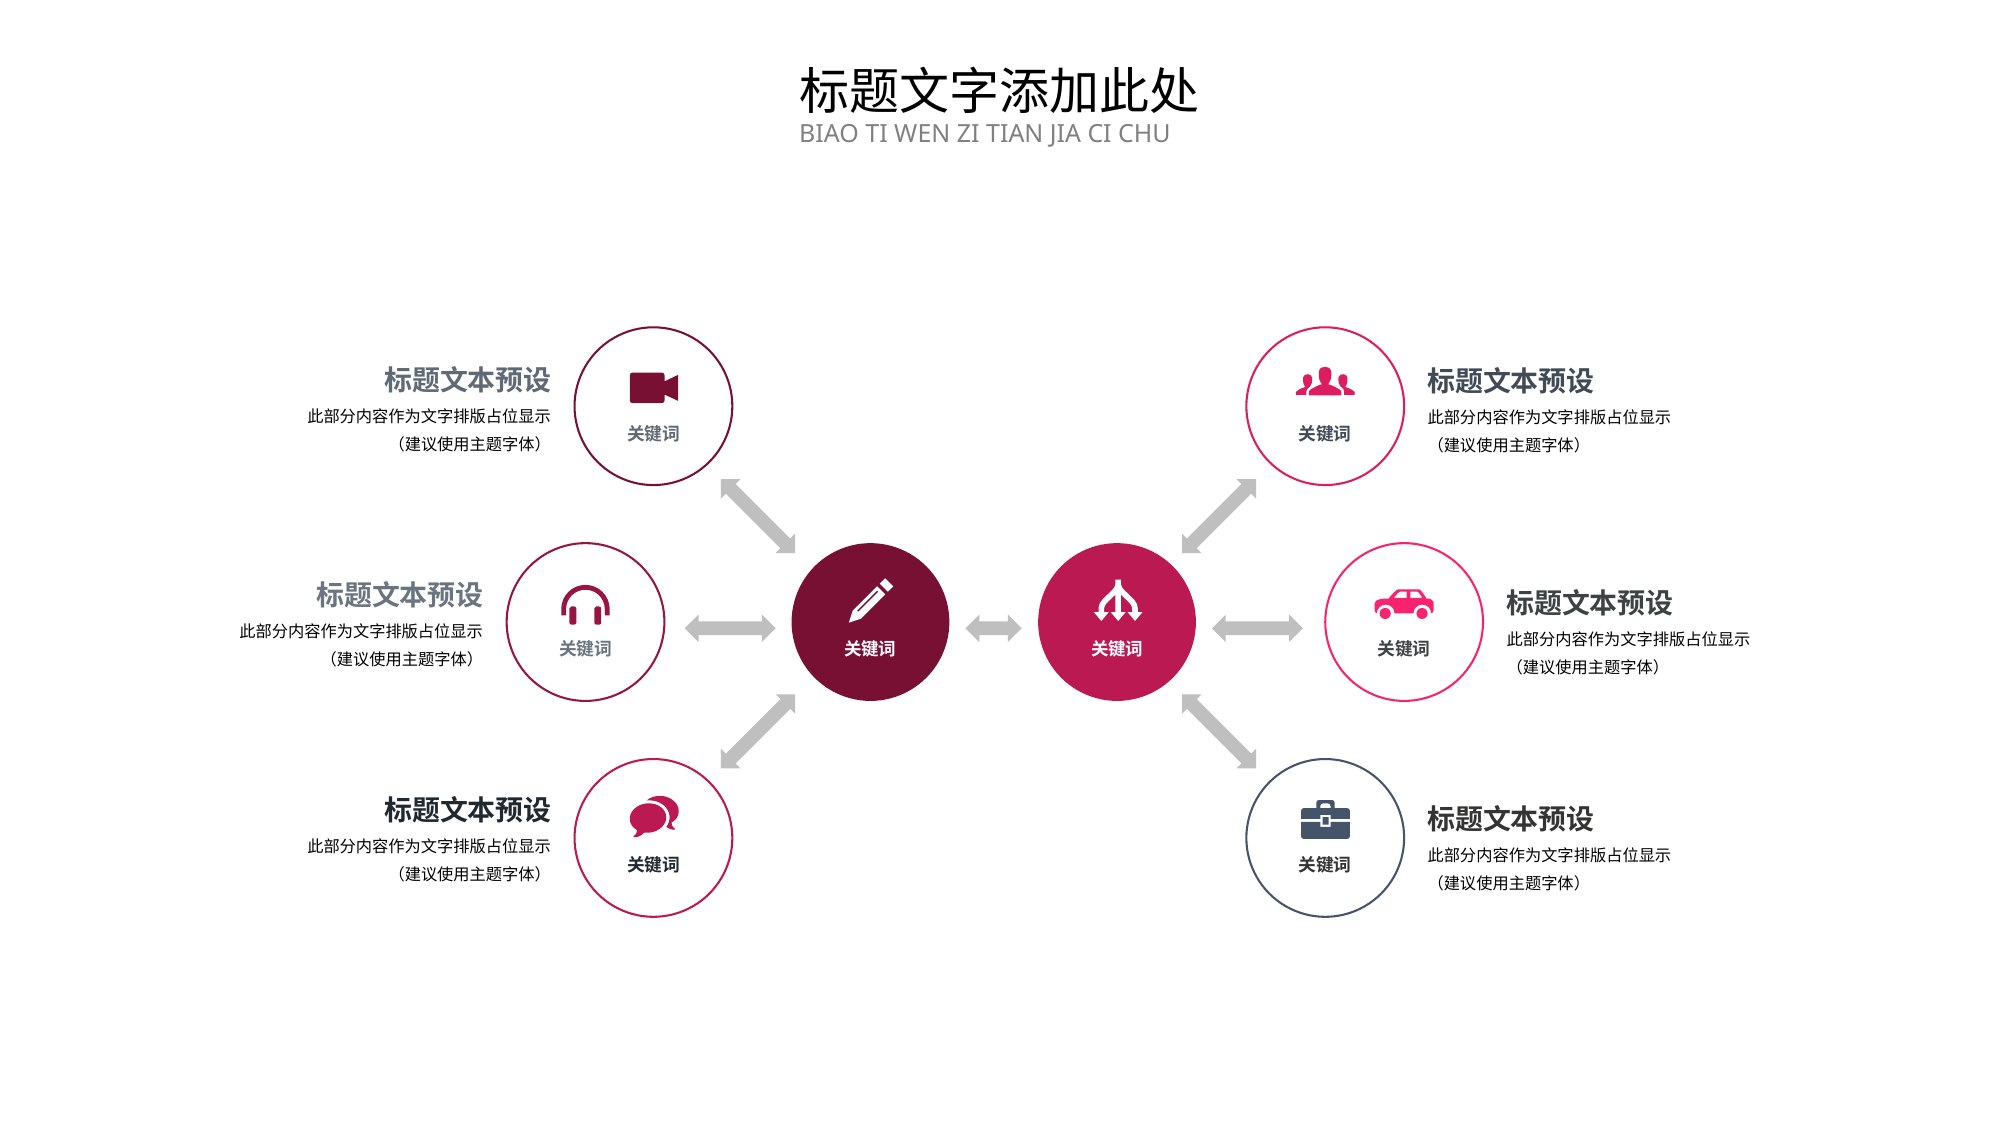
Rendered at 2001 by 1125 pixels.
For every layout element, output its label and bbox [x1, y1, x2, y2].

text_box [169, 327, 1820, 917]
